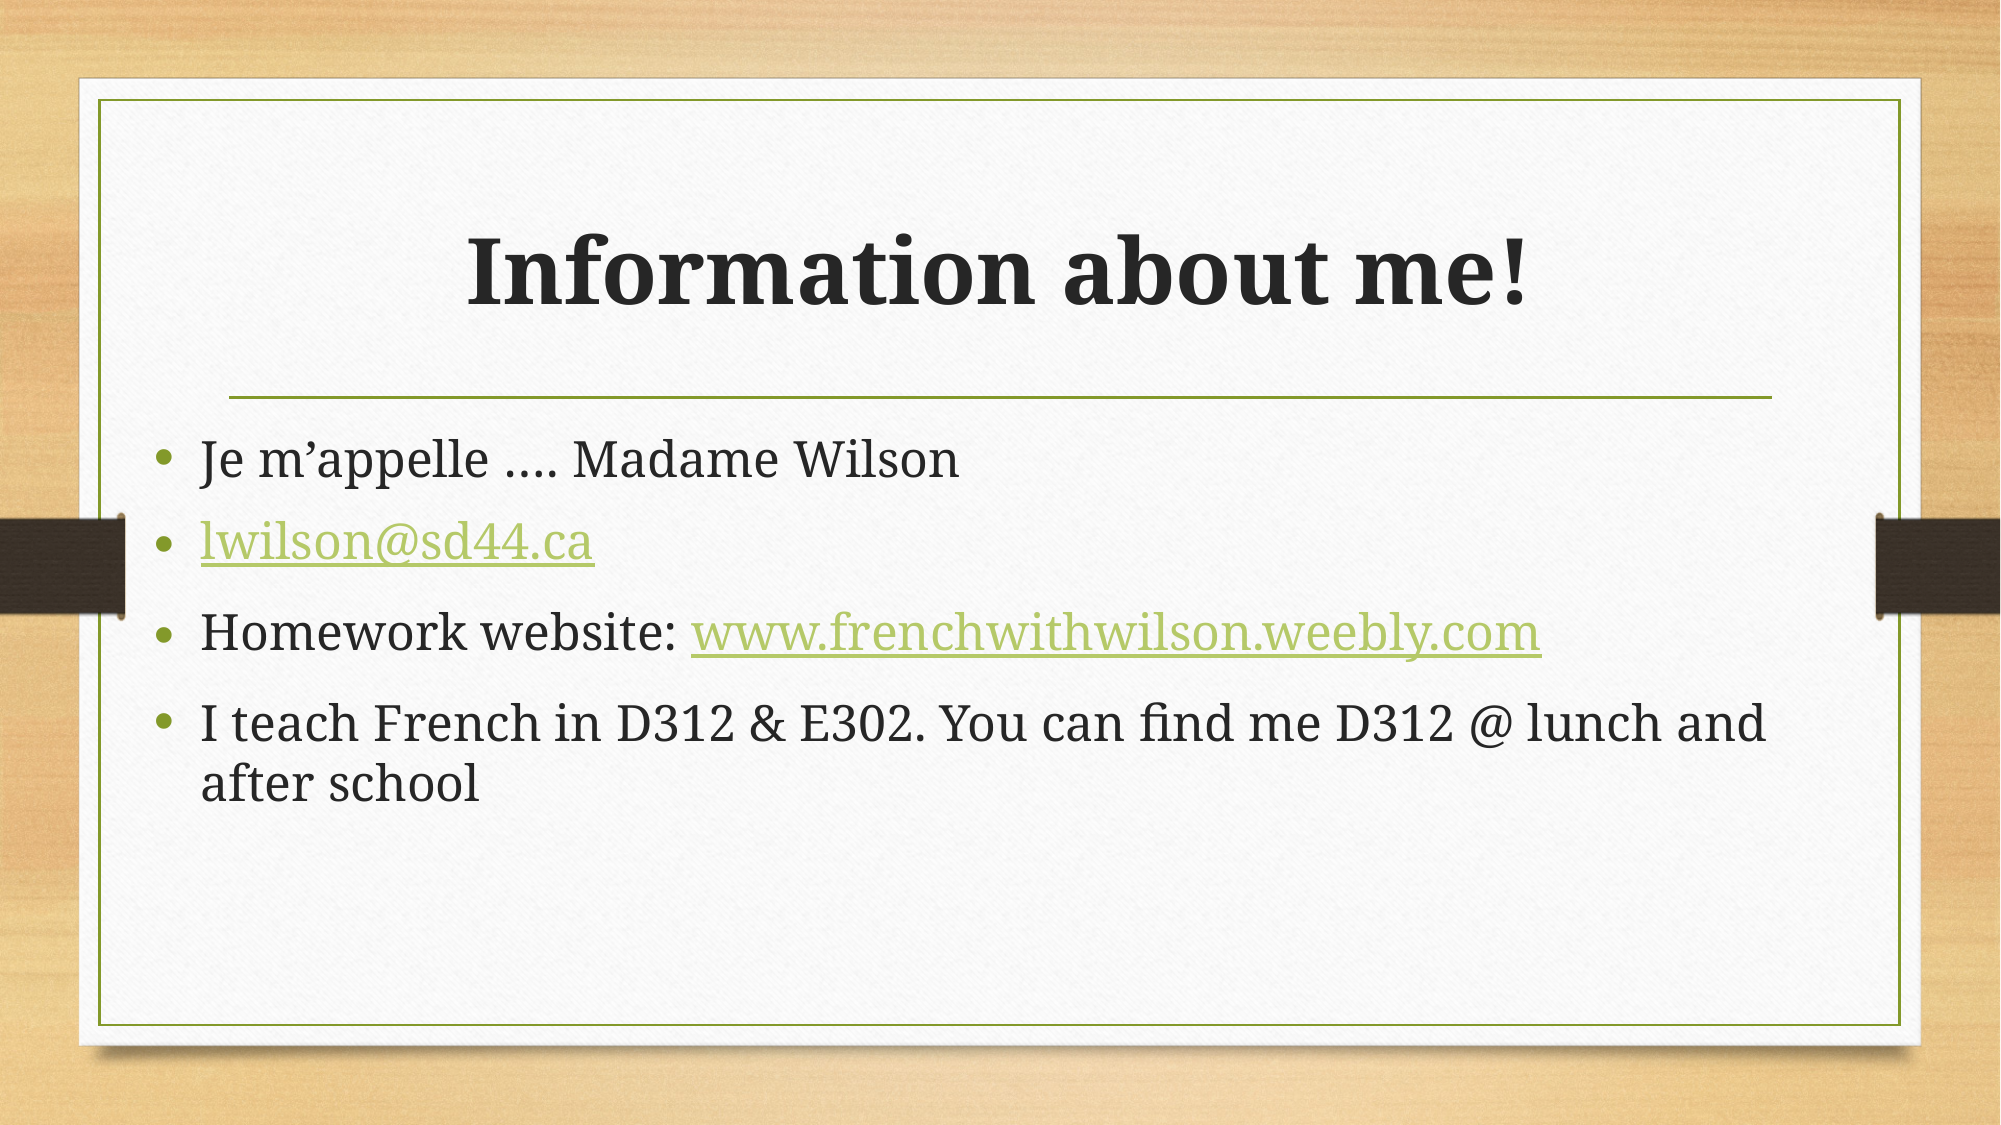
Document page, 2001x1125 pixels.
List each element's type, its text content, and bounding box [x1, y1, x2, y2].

title Information about me! [212, 161, 1788, 375]
picture [0, 0, 2001, 1125]
list Je m’appelle …. Madame Wilson lwilson@sd44.ca Homework website: www.frenchwithwilson.weebly.com I teach French in D312 & E302. You can find me D312 @ lunch and after school [138, 419, 1843, 964]
